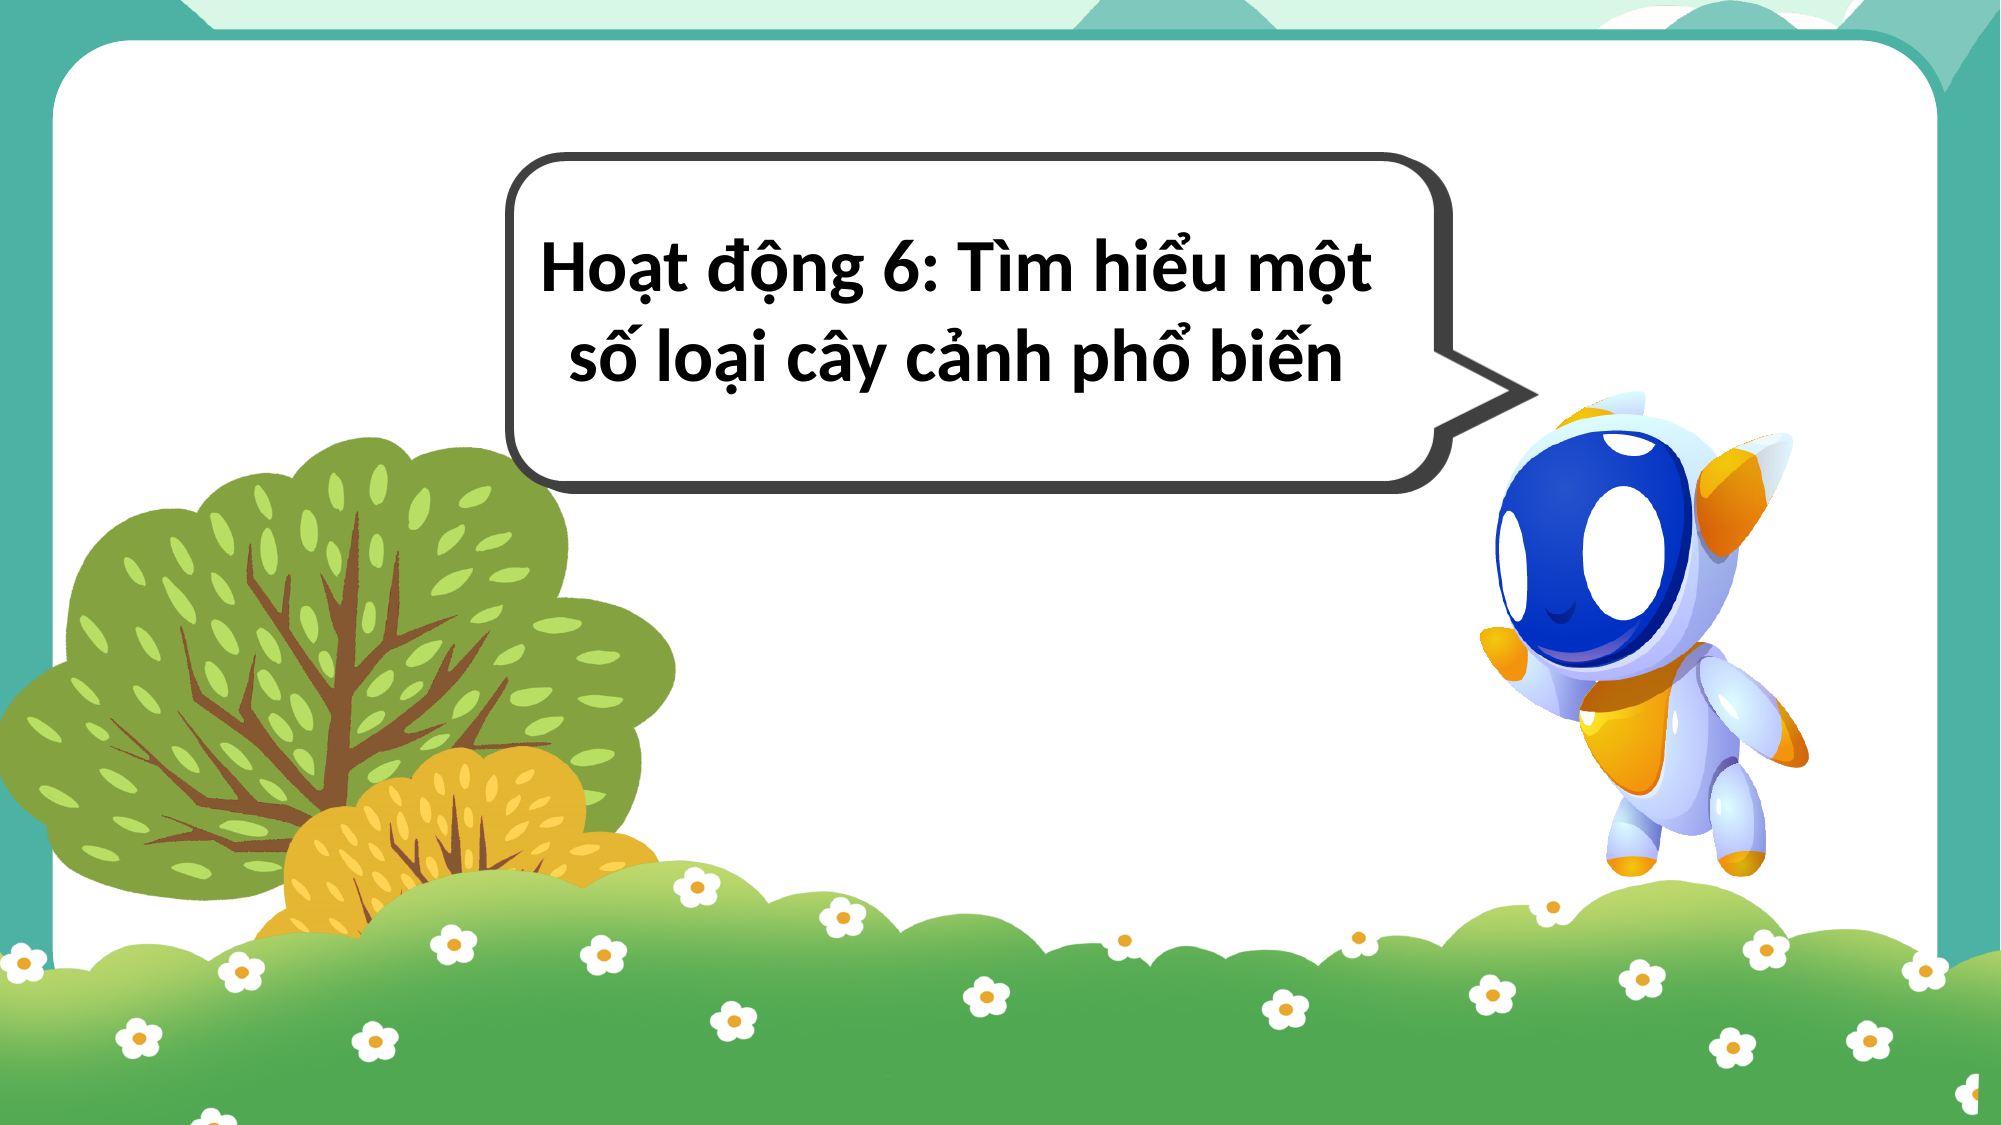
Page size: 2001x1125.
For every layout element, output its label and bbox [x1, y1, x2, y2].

picture [1454, 353, 1818, 877]
text_box [505, 152, 1540, 494]
text_box [0, 0, 2000, 860]
text_box [0, 860, 2000, 1125]
text_box [0, 431, 667, 860]
